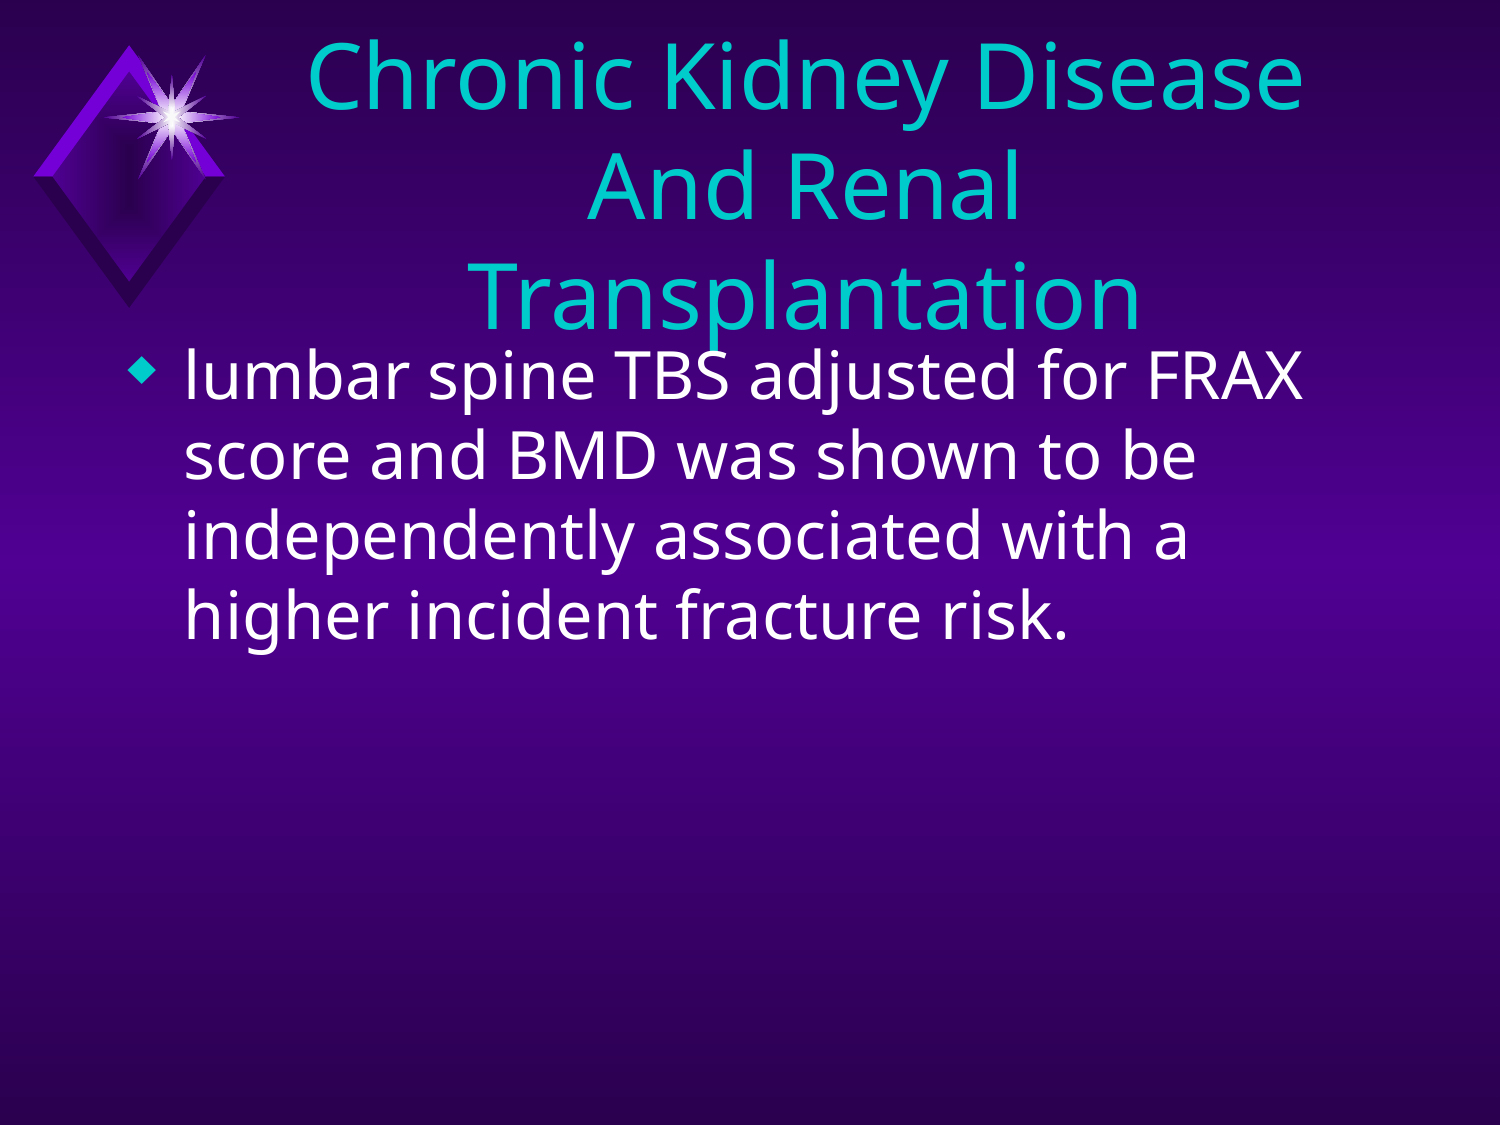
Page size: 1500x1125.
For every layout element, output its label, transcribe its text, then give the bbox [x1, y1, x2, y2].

list lumbar spine TBS adjusted for FRAX score and BMD was shown to be independently associated with a higher incident fracture risk. [112, 324, 1388, 1001]
title Chronic Kidney Disease And Renal Transplantation [224, 77, 1388, 288]
